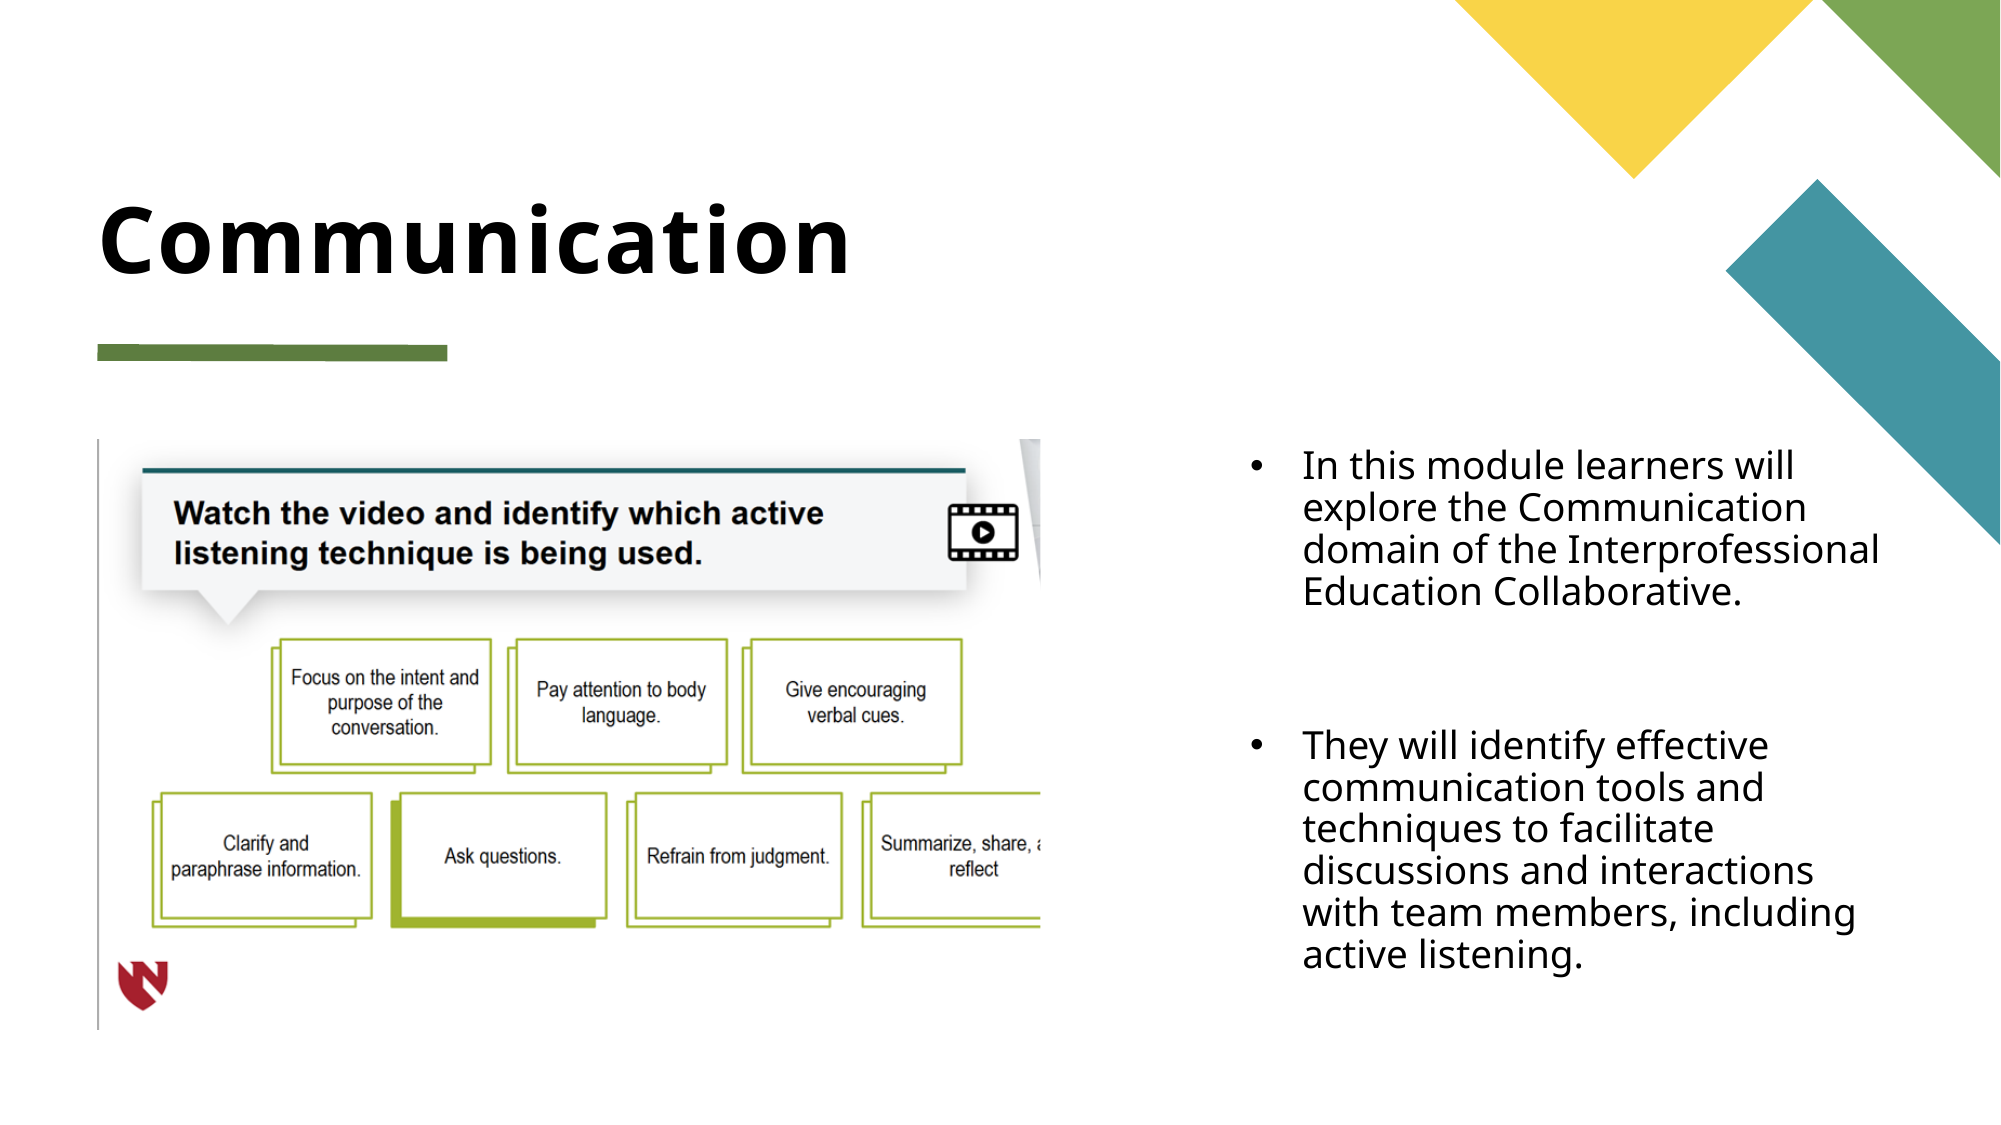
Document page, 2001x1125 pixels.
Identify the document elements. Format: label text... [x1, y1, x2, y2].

text_box In this module learners will explore the Communication domain of the Interprofessional Education Collaborative. They will identify effective communication tools and techniques to facilitate discussions and interactions with team members, including active listening. [1249, 439, 1898, 1030]
title Communication [97, 32, 1898, 291]
picture [97, 439, 1041, 1030]
